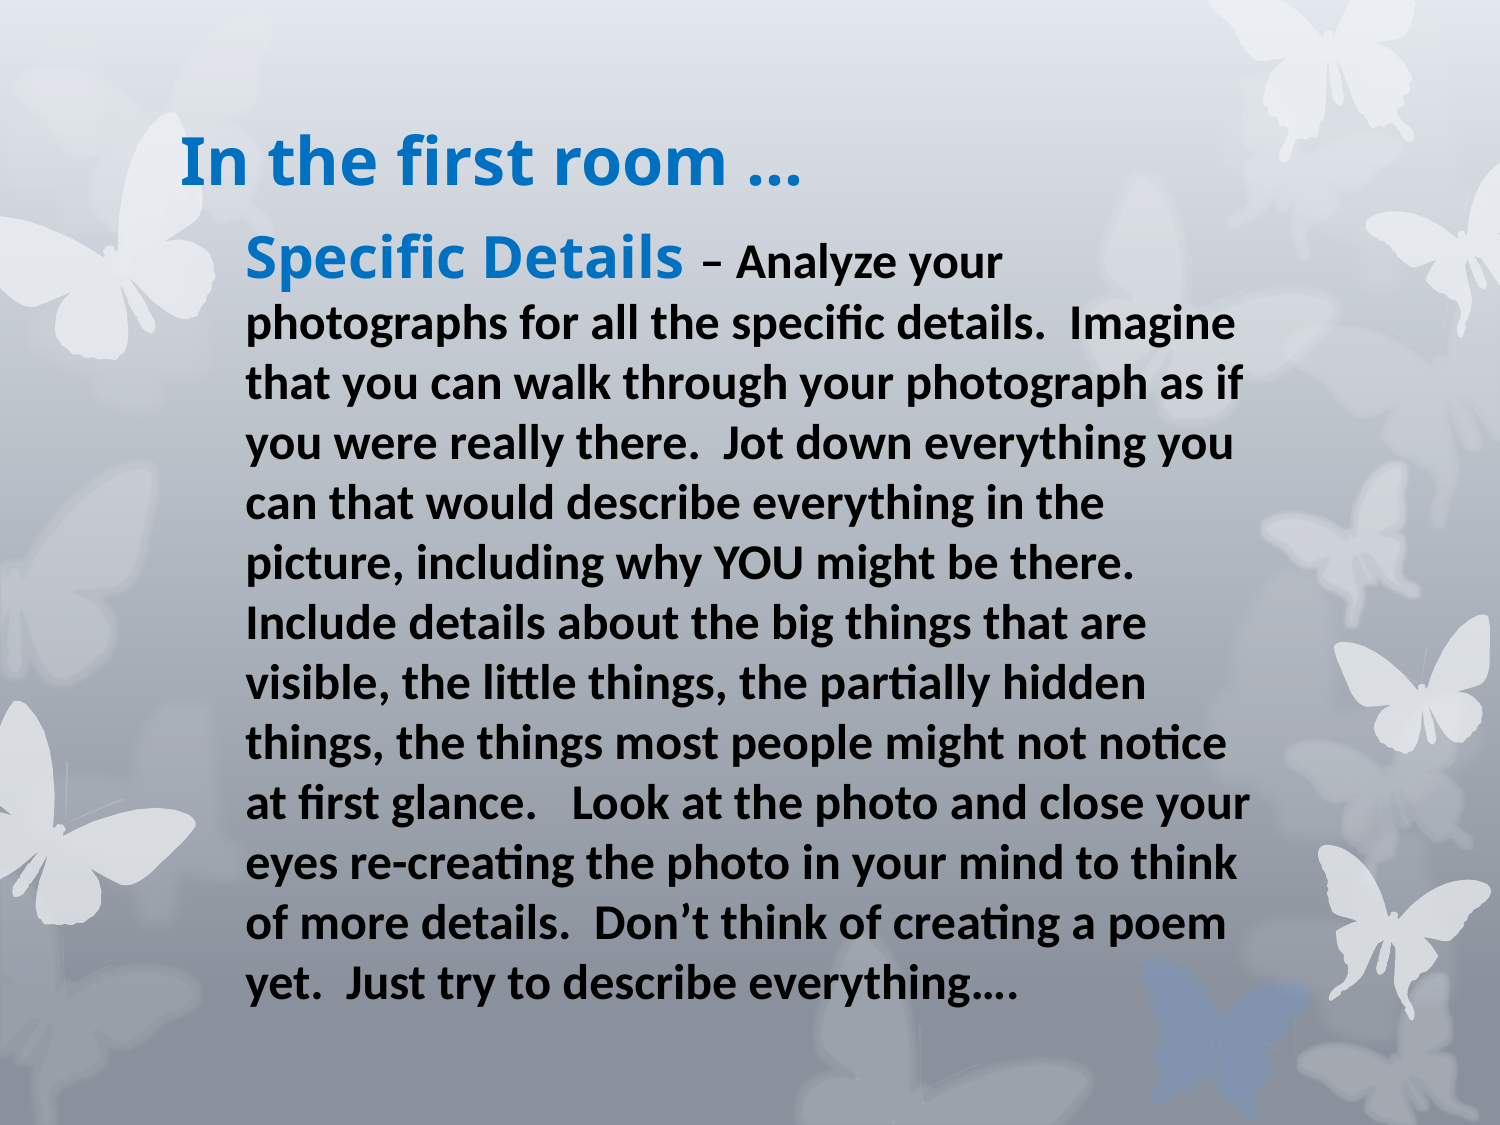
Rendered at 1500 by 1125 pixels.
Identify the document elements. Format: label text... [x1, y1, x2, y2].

text_box In the first room … [165, 110, 1335, 263]
text_box Specific Details – Analyze your photographs for all the specific details. Imagine that you can walk through your photograph as if you were really there. Jot down everything you can that would describe everything in the picture, including why YOU might be there. Include details about the big things that are visible, the little things, the partially hidden things, the things most people might not notice at first glance. Look at the photo and close your eyes re-creating the photo in your mind to think of more details. Don’t think of creating a poem yet. Just try to describe everything…. [230, 263, 1281, 1018]
